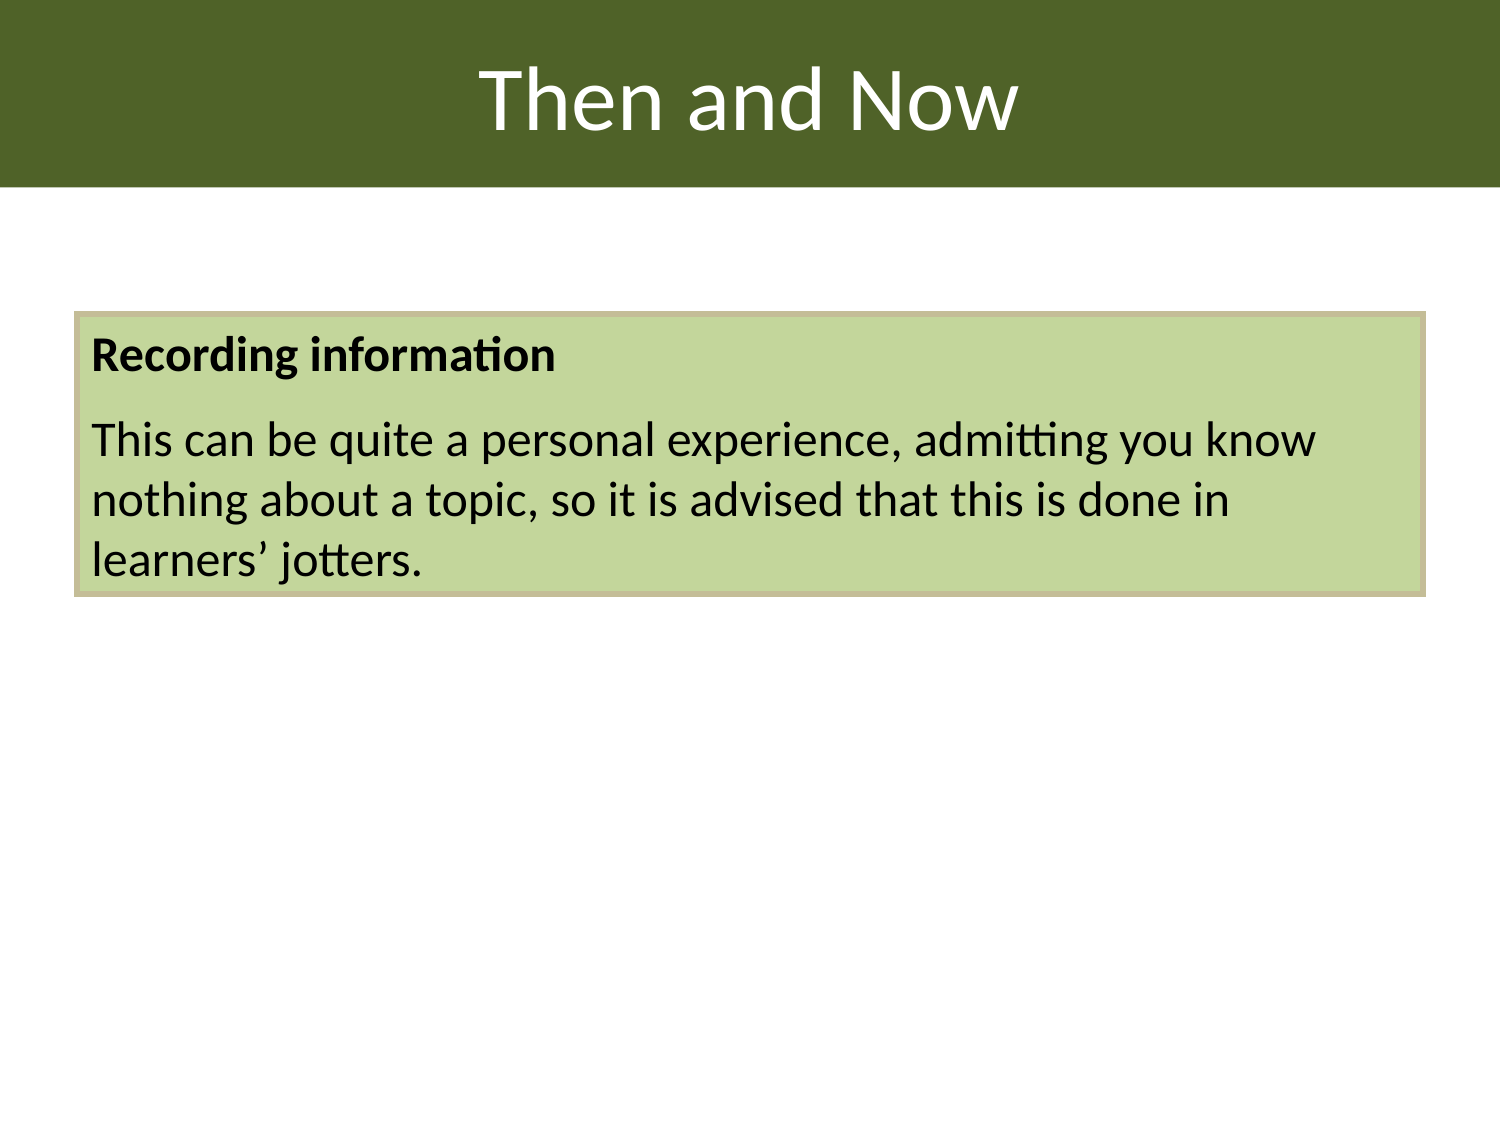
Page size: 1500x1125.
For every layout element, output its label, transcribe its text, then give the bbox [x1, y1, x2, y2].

text_box Then and Now [0, 0, 1500, 188]
text_box Recording information This can be quite a personal experience, admitting you know nothing about a topic, so it is advised that this is done in learners’ jotters. [76, 314, 1424, 595]
